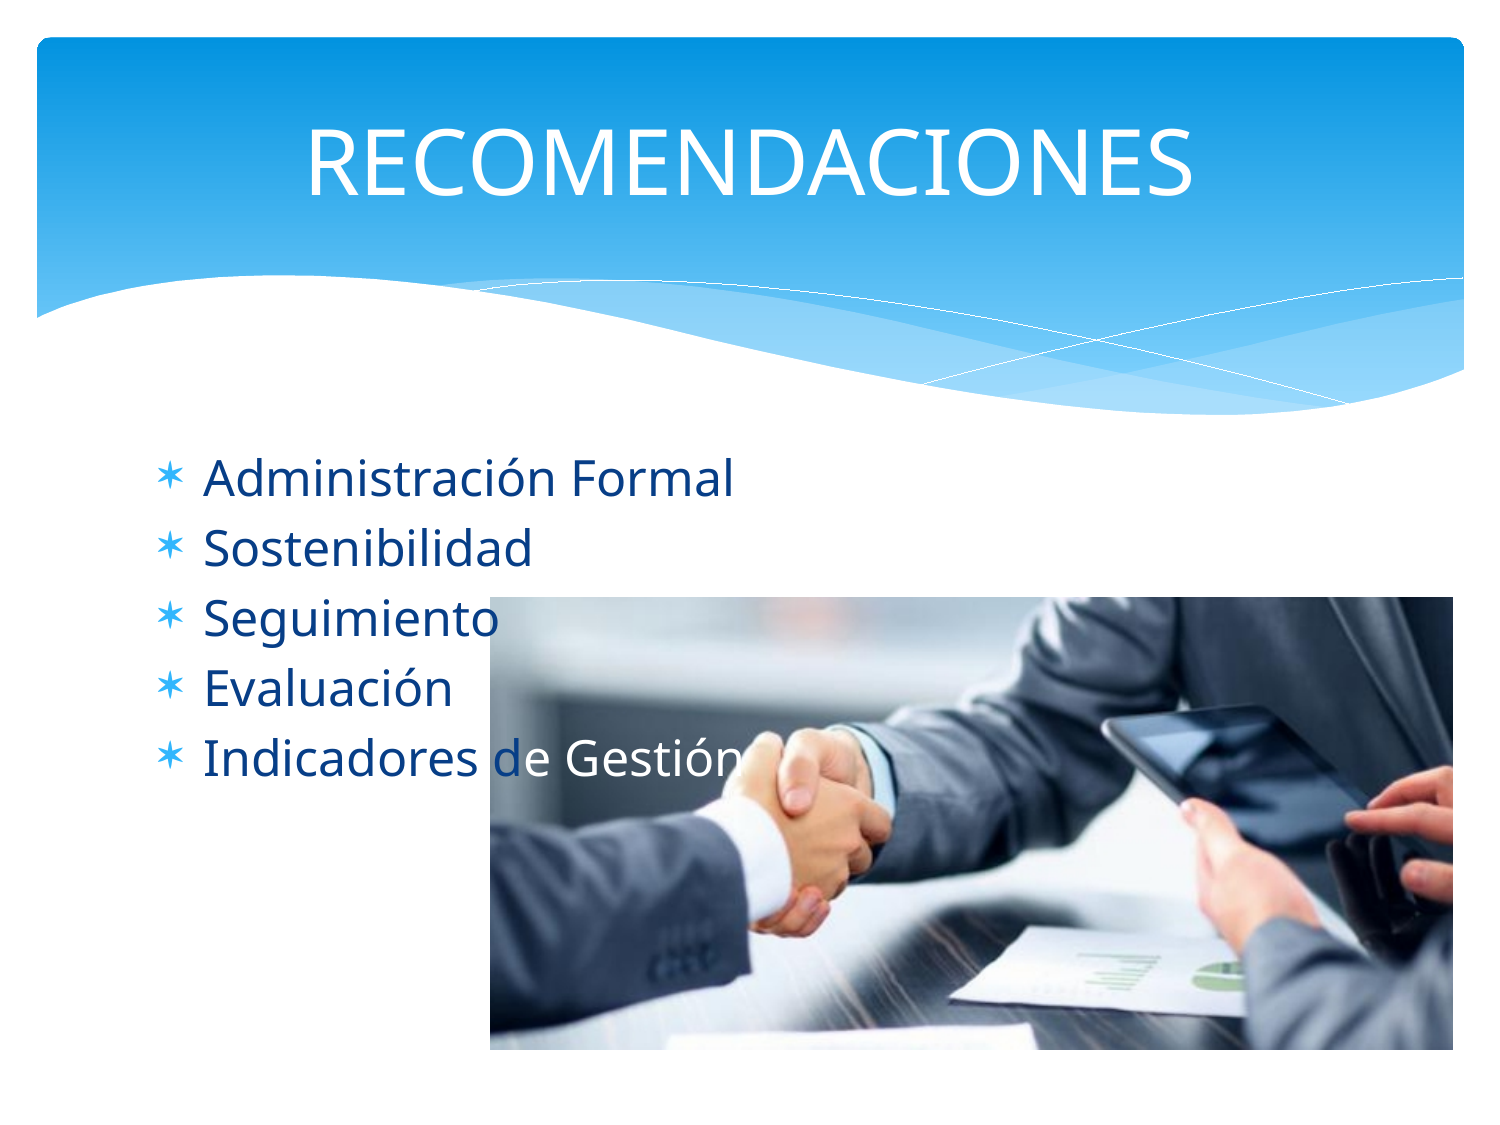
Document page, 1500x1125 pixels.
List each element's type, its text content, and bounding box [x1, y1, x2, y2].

title RECOMENDACIONES [75, 55, 1425, 261]
picture [489, 597, 1453, 1050]
list Administración Formal Sostenibilidad Seguimiento Evaluación Indicadores de Gestión [143, 438, 1359, 1005]
